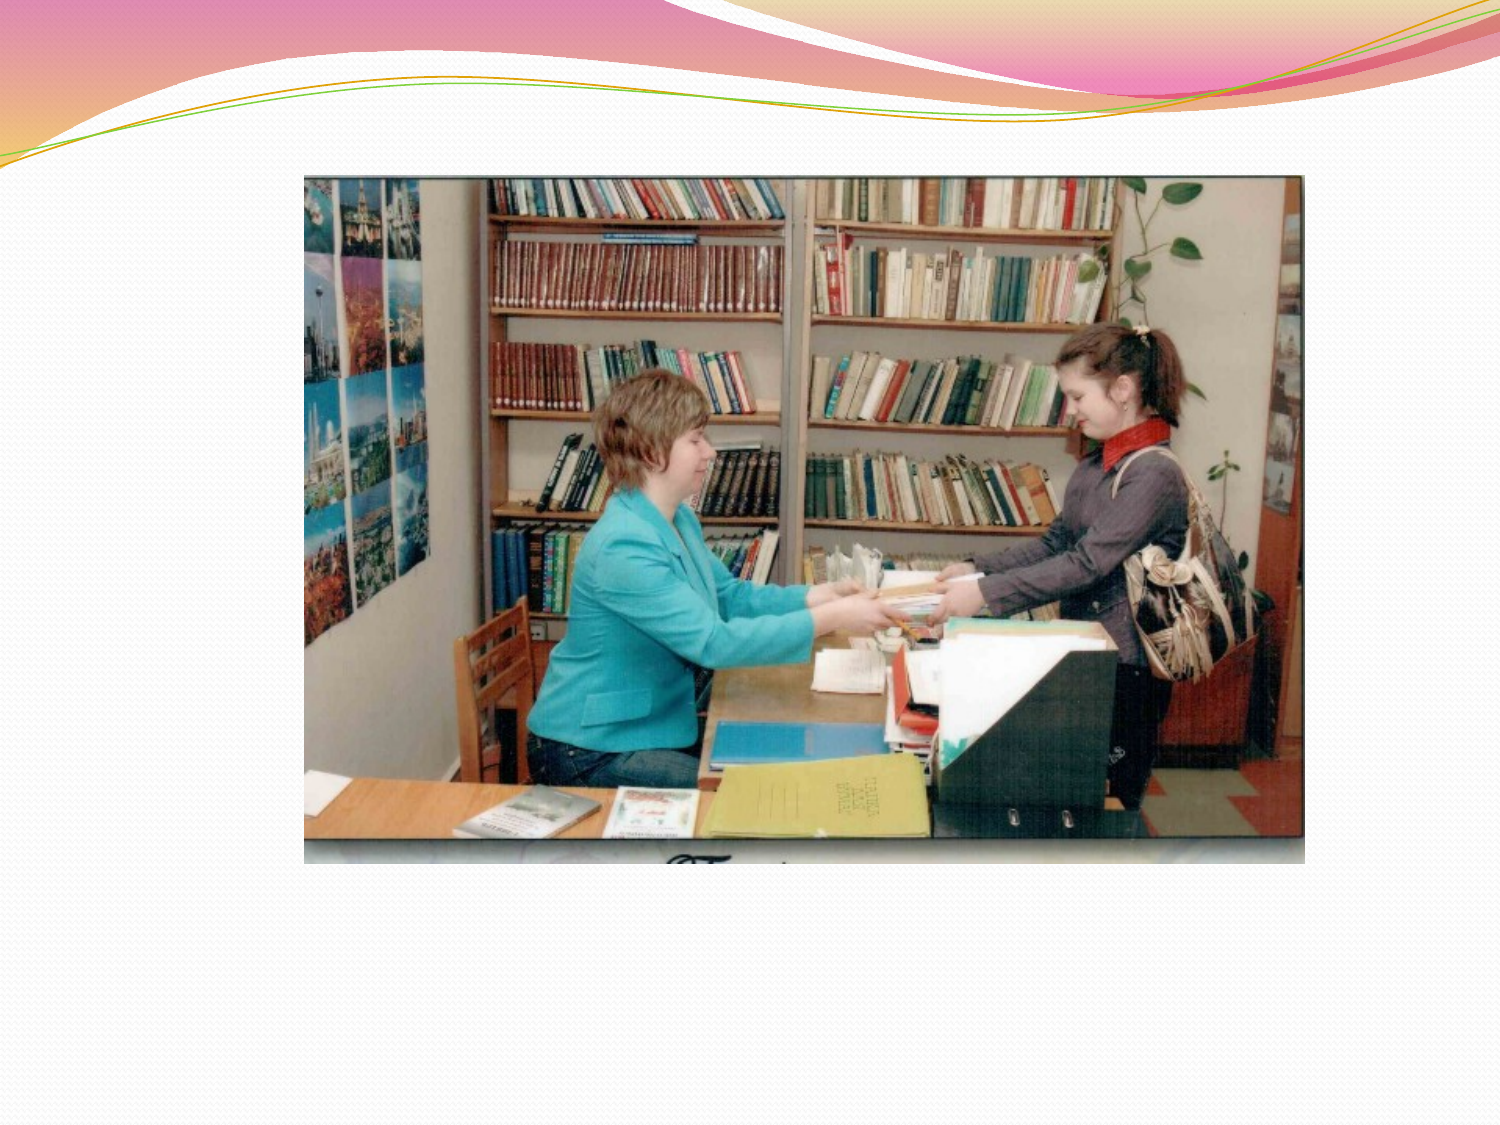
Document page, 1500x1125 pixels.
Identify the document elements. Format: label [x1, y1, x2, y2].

picture [304, 175, 1305, 864]
